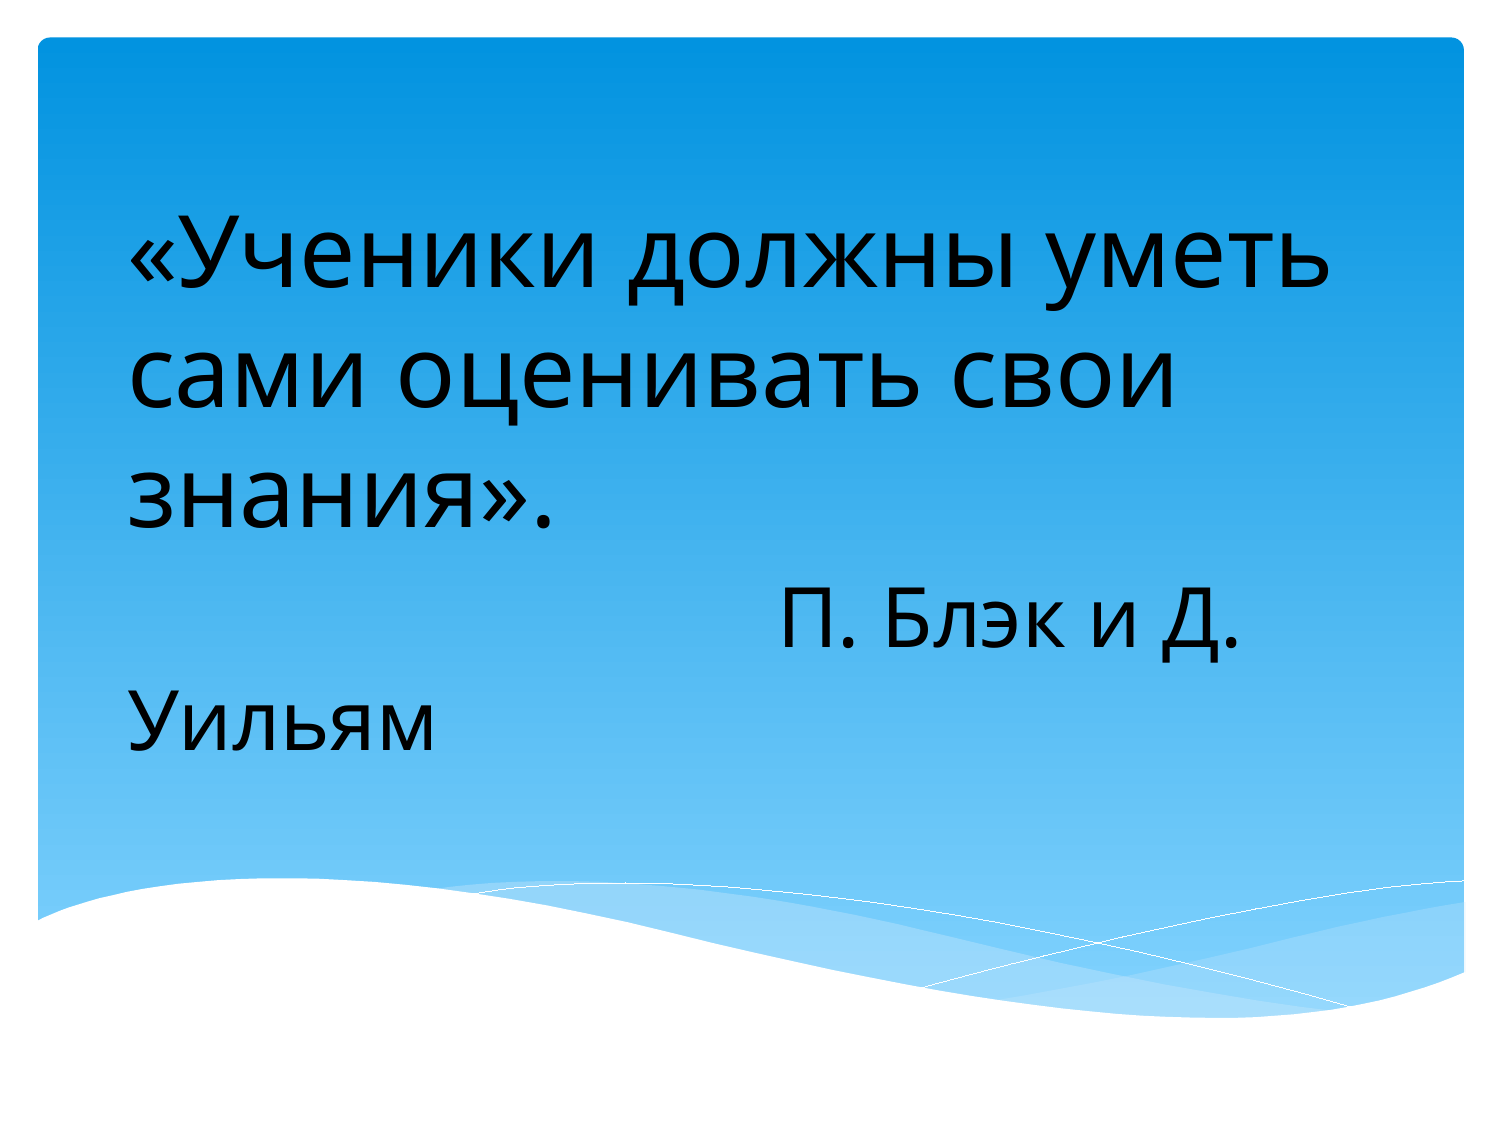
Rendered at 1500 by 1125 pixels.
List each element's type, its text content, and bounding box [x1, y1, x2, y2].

title «Ученики должны уметь сами оценивать свои знания». П. Блэк и Д. Уильям [112, 196, 1388, 776]
